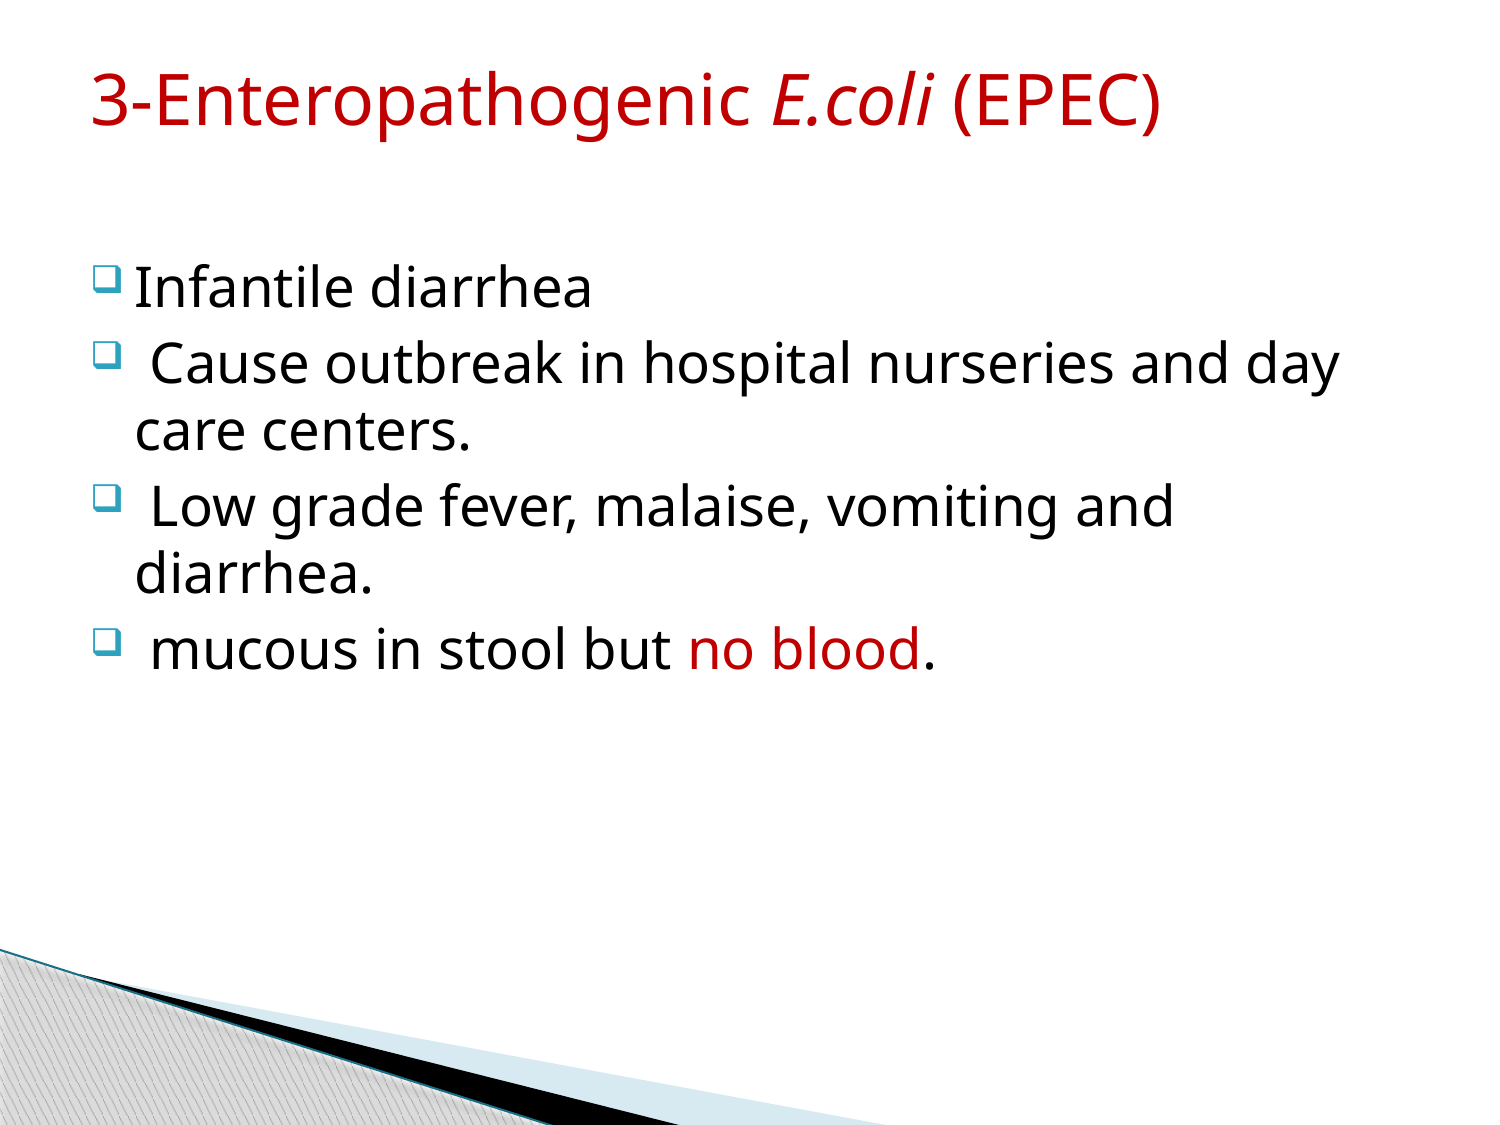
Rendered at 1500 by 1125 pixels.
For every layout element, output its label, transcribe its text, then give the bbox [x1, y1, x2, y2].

list Infantile diarrhea Cause outbreak in hospital nurseries and day care centers. Low grade fever, malaise, vomiting and diarrhea. mucous in stool but no blood. [74, 243, 1421, 982]
title 3-Enteropathogenic E.coli (EPEC) [75, 45, 1425, 233]
